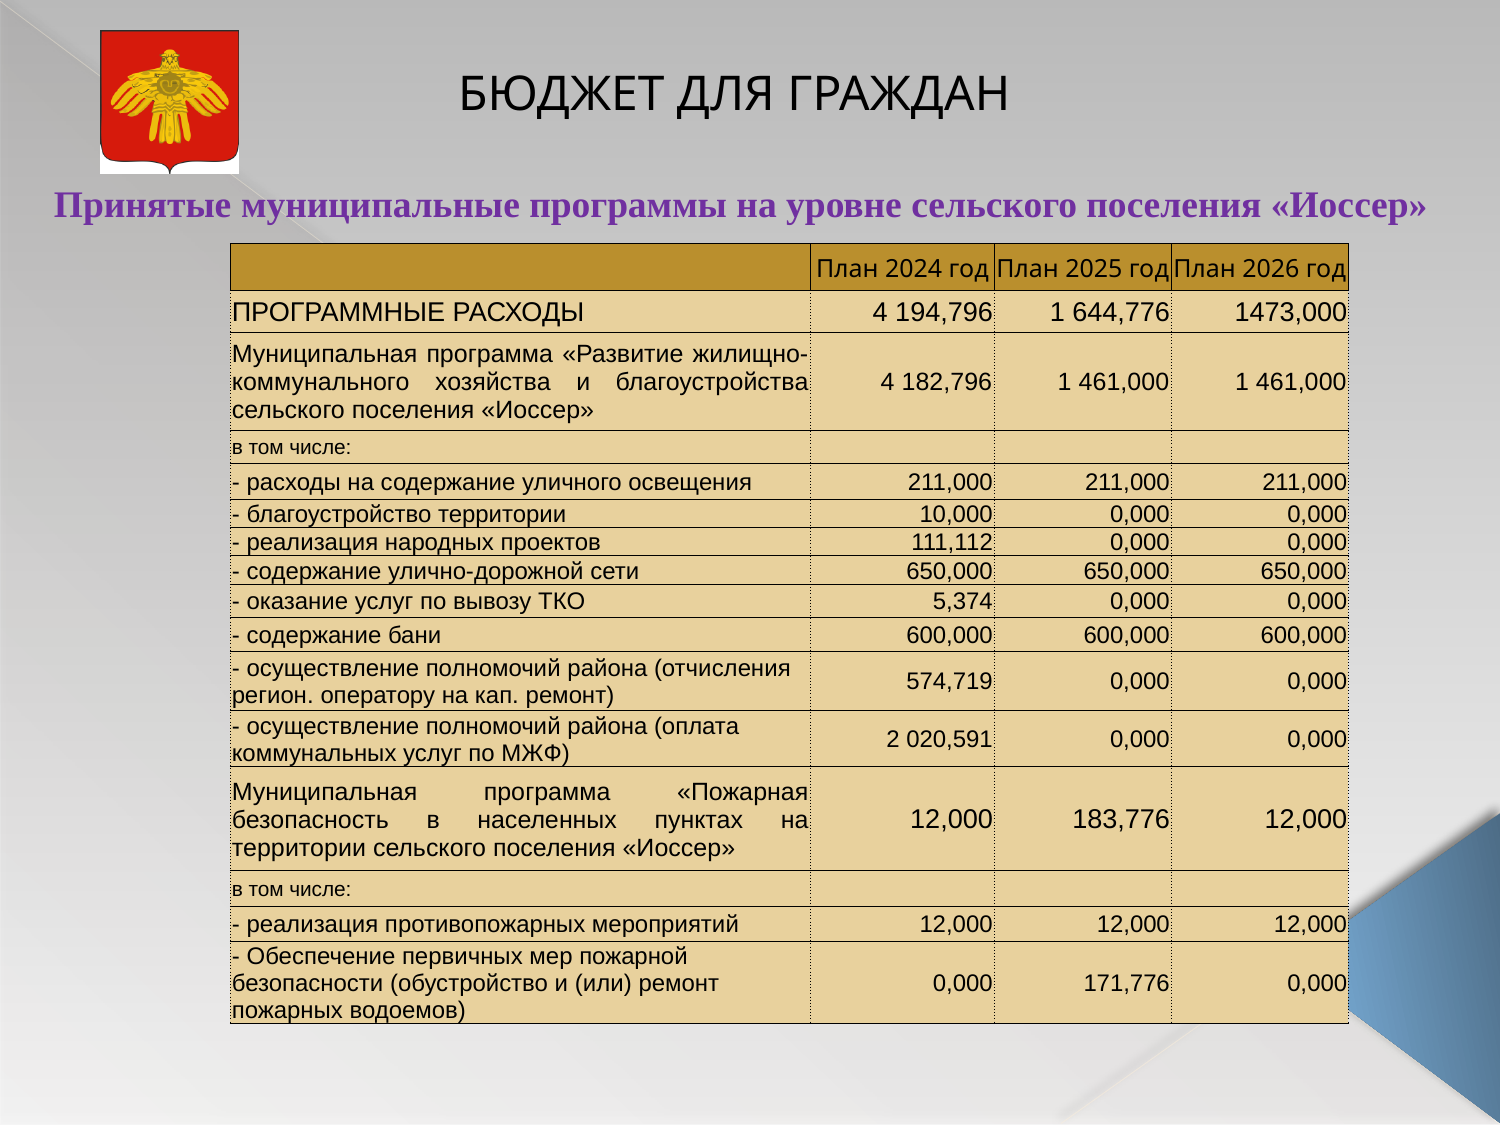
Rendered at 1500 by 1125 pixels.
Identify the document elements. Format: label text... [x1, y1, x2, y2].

table_cell 12,000 [1171, 767, 1348, 870]
table_cell 183,776 [994, 767, 1171, 870]
table_cell 0,000 [1171, 711, 1348, 766]
table_header [231, 244, 810, 290]
table_cell 0,000 [994, 500, 1171, 527]
table_cell в том числе: [230, 871, 811, 906]
table_cell 1473,000 [1171, 291, 1348, 332]
table_cell 1 461,000 [994, 333, 1171, 430]
table_cell 0,000 [1171, 500, 1348, 527]
table_cell [994, 431, 1171, 463]
table_cell 0,000 [1171, 652, 1348, 710]
table_cell 12,000 [1171, 907, 1348, 941]
table_cell [811, 431, 994, 463]
table_cell - содержание улично-дорожной сети [230, 556, 811, 584]
table_cell 2 020,591 [811, 711, 994, 766]
table_cell 0,000 [811, 942, 994, 1023]
table_cell - содержание бани [230, 618, 811, 651]
table_cell 10,000 [811, 500, 994, 527]
table_cell - оказание услуг по вывозу ТКО [230, 585, 811, 617]
table_cell 650,000 [1171, 556, 1348, 584]
table_cell 600,000 [1171, 618, 1348, 651]
table_cell 12,000 [811, 767, 994, 870]
table_cell Муниципальная программа «Пожарная безопасность в населенных пунктах на территории сельского поселения «Иоссер» [230, 767, 811, 870]
table_cell 600,000 [994, 618, 1171, 651]
table_cell - Обеспечение первичных мер пожарной безопасности (обустройство и (или) ремонт пожарных водоемов) [230, 942, 811, 1023]
table_cell 1 644,776 [994, 291, 1171, 332]
table_cell - осуществление полномочий района (отчисления регион. оператору на кап. ремонт) [230, 652, 811, 710]
table_cell в том числе: [230, 431, 811, 463]
table_cell 0,000 [1171, 942, 1348, 1023]
table_cell 600,000 [811, 618, 994, 651]
table_cell [994, 871, 1171, 906]
table_cell - расходы на содержание уличного освещения [230, 464, 811, 499]
title БЮДЖЕТ ДЛЯ ГРАЖДАН [239, 54, 1312, 172]
table_cell 5,374 [811, 585, 994, 617]
table_cell 12,000 [811, 907, 994, 941]
table_cell - благоустройство территории [230, 500, 811, 527]
table_cell 0,000 [1171, 585, 1348, 617]
table_cell 574,719 [811, 652, 994, 710]
table_cell 111,112 [811, 528, 994, 555]
table_cell 0,000 [994, 652, 1171, 710]
table_cell [811, 871, 994, 906]
table_cell - реализация народных проектов [230, 528, 811, 555]
table_cell 211,000 [1171, 464, 1348, 499]
subtitle Принятые муниципальные программы на уровне сельского поселения «Иоссер» [17, 172, 1471, 1123]
table_cell 4 182,796 [811, 333, 994, 430]
table_cell 0,000 [994, 711, 1171, 766]
table_cell ПРОГРАММНЫЕ РАСХОДЫ [230, 291, 811, 332]
table_cell 650,000 [811, 556, 994, 584]
table_cell - реализация противопожарных мероприятий [230, 907, 811, 941]
table_cell Муниципальная программа «Развитие жилищно-коммунального хозяйства и благоустройства сельского поселения «Иоссер» [230, 333, 811, 430]
table_header План 2026 год [1172, 244, 1348, 290]
table_cell 650,000 [994, 556, 1171, 584]
table_cell 0,000 [994, 585, 1171, 617]
table_cell 211,000 [994, 464, 1171, 499]
table_cell [1171, 871, 1348, 906]
table_cell 4 194,796 [811, 291, 994, 332]
table_cell 171,776 [994, 942, 1171, 1023]
table_cell - осуществление полномочий района (оплата коммунальных услуг по МЖФ) [230, 711, 811, 766]
table_cell 211,000 [811, 464, 994, 499]
table_header План 2024 год [811, 244, 994, 290]
table_cell [1171, 431, 1348, 463]
table_header План 2025 год [995, 244, 1171, 290]
picture [100, 30, 239, 174]
table_cell 12,000 [994, 907, 1171, 941]
table_cell 0,000 [994, 528, 1171, 555]
table_cell 1 461,000 [1171, 333, 1348, 430]
table_cell 0,000 [1171, 528, 1348, 555]
